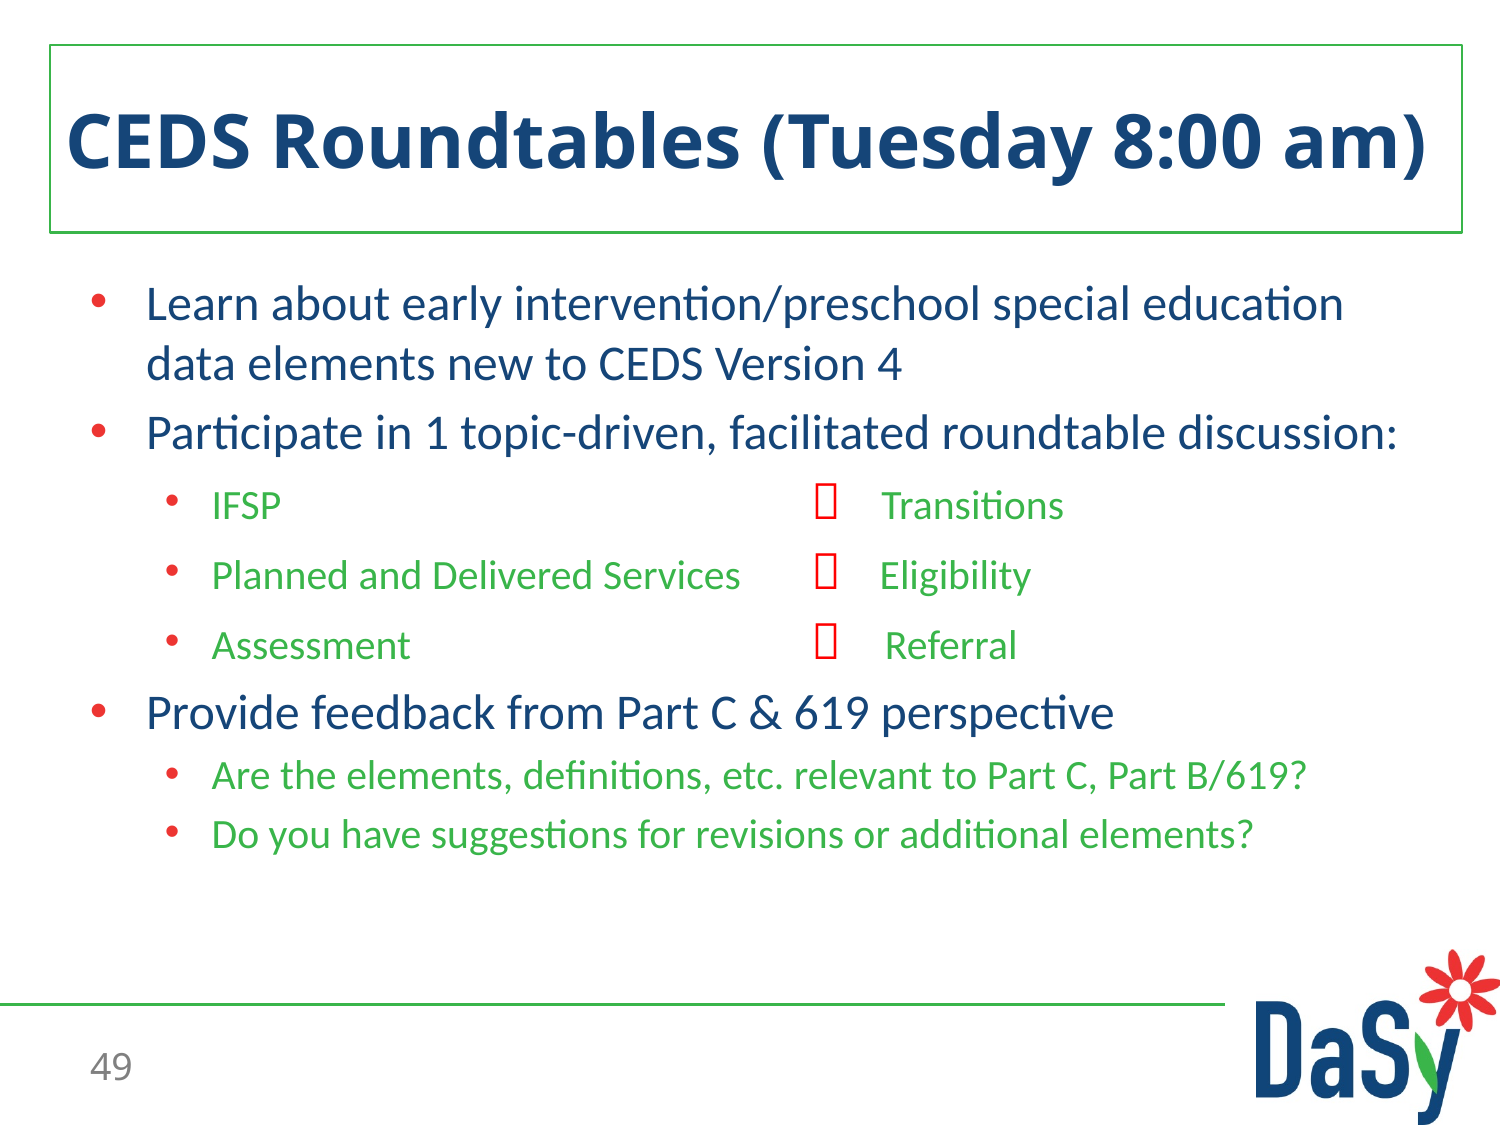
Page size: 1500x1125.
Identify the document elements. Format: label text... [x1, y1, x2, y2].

title CEDS Roundtables (Tuesday 8:00 am) [49, 44, 1463, 234]
picture [1256, 949, 1500, 1125]
list Learn about early intervention/preschool special education data elements new to CEDS Version 4 Participate in 1 topic-driven, facilitated roundtable discussion: IFSP  Transitions Planned and Delivered Services  Eligibility Assessment  Referral Provide feedback from Part C & 619 perspective Are the elements, definitions, etc. relevant to Part C, Part B/619? Do you have suggestions for revisions or additional elements? [75, 262, 1425, 925]
slide_number 49 [75, 1038, 425, 1098]
